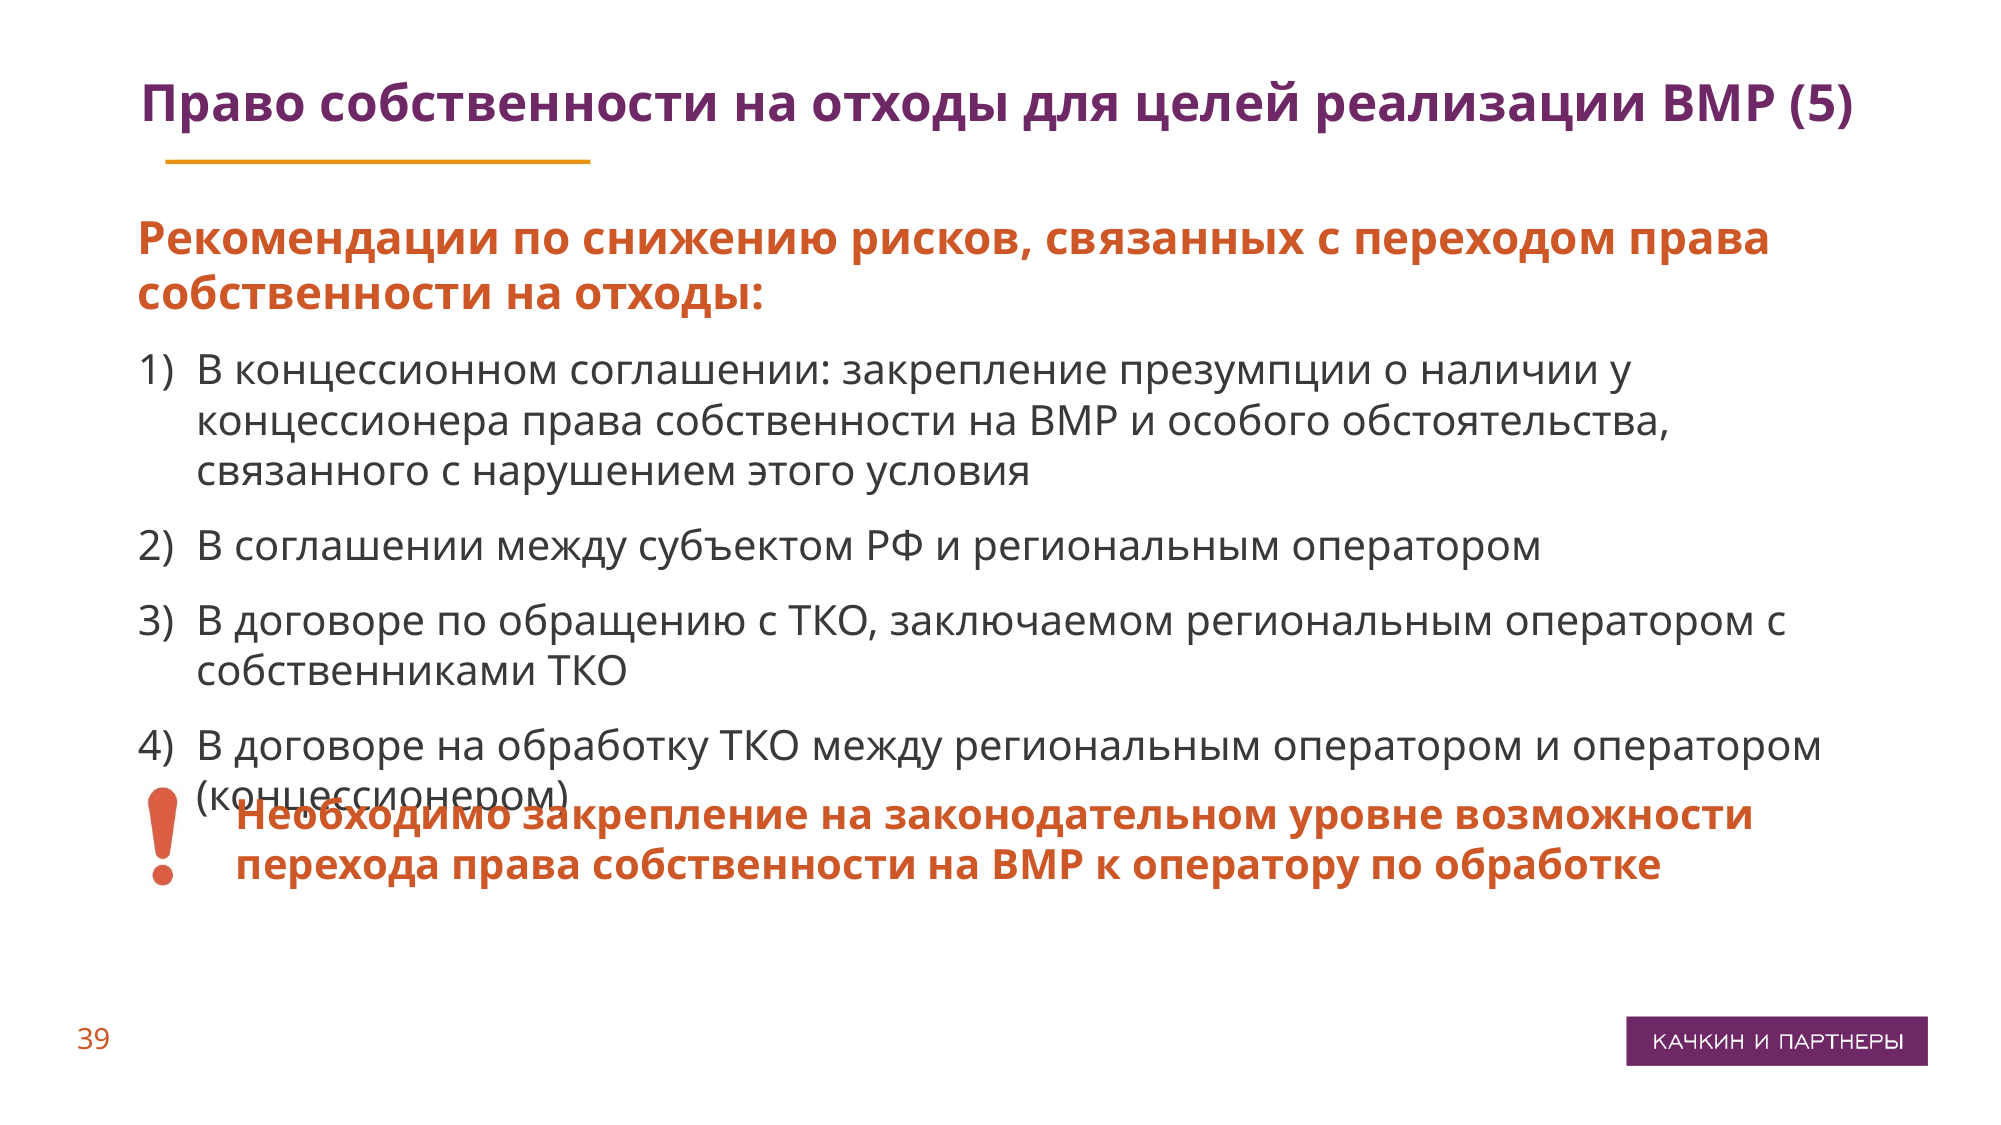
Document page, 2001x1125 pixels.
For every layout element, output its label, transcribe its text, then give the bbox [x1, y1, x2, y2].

text_box Необходимо закрепление на законодательном уровне возможности перехода права собственности на ВМР к оператору по обработке [221, 780, 1900, 896]
slide_number 39 [62, 1010, 513, 1071]
picture [1626, 1016, 1928, 1066]
title Право собственности на отходы для целей реализации ВМР (5) [75, 44, 1928, 166]
picture [135, 779, 193, 893]
text_box Рекомендации по снижению рисков, связанных с переходом права собственности на отходы: В концессионном соглашении: закрепление презумпции о наличии у концессионера права собственности на ВМР и особого обстоятельства, связанного с нарушением этого условия В соглашении между субъектом РФ и региональным оператором В договоре по обращению с ТКО, заключаемом региональным оператором с собственниками ТКО В договоре на обработку ТКО между региональным оператором и оператором (концессионером) [123, 200, 1928, 901]
picture [161, 156, 599, 166]
